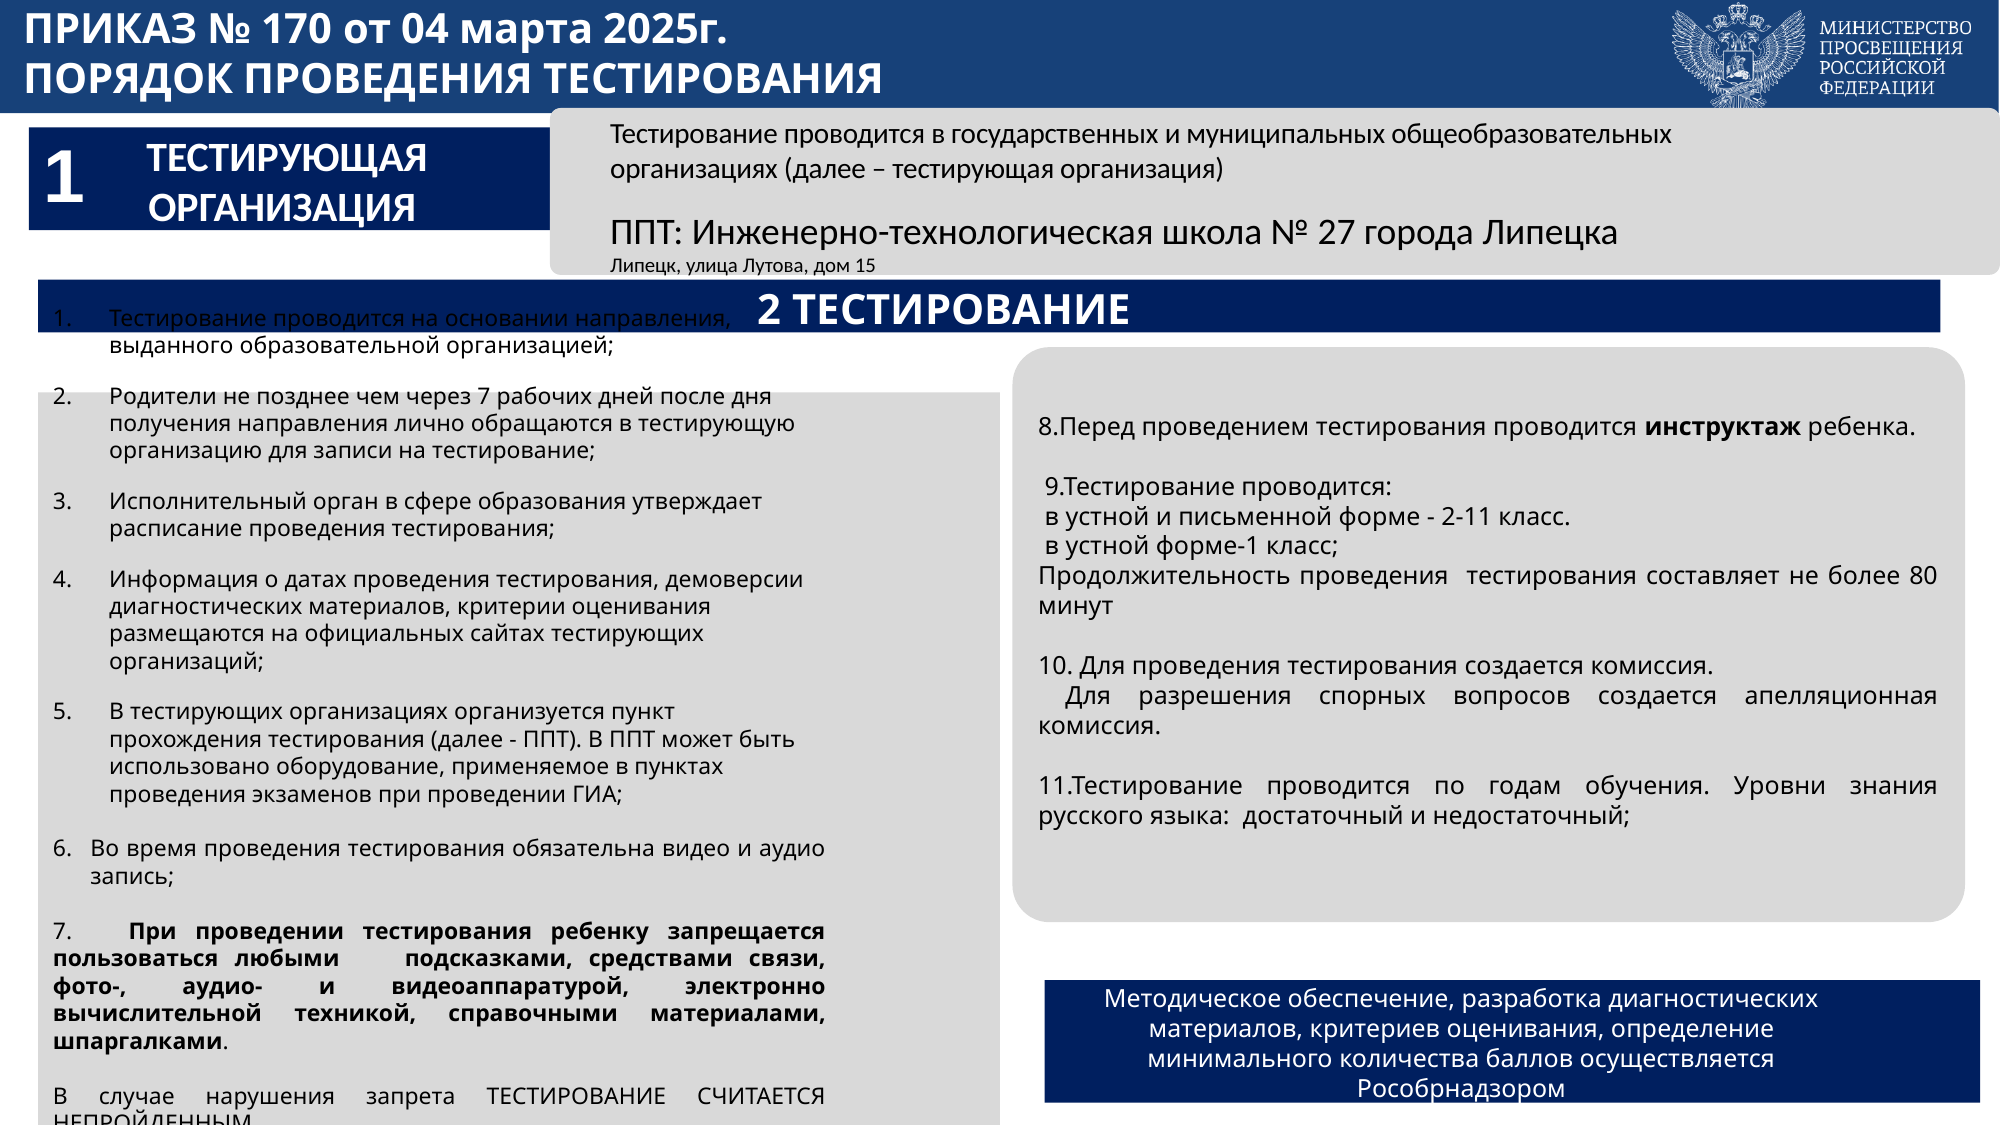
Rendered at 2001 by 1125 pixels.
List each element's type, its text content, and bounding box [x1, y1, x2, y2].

picture [1672, 2, 1971, 105]
text_box 2 ТЕСТИРОВАНИЕ [38, 279, 1941, 333]
text_box Тестирование проводится на основании направления, выданного образовательной организацией; Родители не позднее чем через 7 рабочих дней после дня получения направления лично обращаются в тестирующую организацию для записи на тестирование; Исполнительный орган в сфере образования утверждает расписание проведения тестирования; Информация о датах проведения тестирования, демоверсии диагностических материалов, критерии оценивания размещаются на официальных сайтах тестирующих организаций; В тестирующих организациях организуется пункт прохождения тестирования (далее - ППТ). В ППТ может быть использовано оборудование, применяемое в пунктах проведения экзаменов при проведении ГИА; Во время проведения тестирования обязательна видео и аудио запись; 7. При проведении тестирования ребенку запрещается пользоваться любыми подсказками, средствами связи, фото-, аудио- и видеоаппаратурой, электронно вычислительной техникой, справочными материалами, шпаргалками. В случае нарушения запрета ТЕСТИРОВАНИЕ СЧИТАЕТСЯ НЕПРОЙДЕННЫМ. [36, 390, 1002, 1125]
title ПРИКАЗ № 170 от 04 марта 2025г. ПОРЯДОК ПРОВЕДЕНИЯ ТЕСТИРОВАНИЯ [21, 0, 1666, 190]
text_box ТЕСТИРУЮЩАЯ ОРГАНИЗАЦИЯ [28, 127, 547, 231]
text_box Методическое обеспечение, разработка диагностических материалов, критериев оценивания, определение минимального количества баллов осуществляется Рособрнадзором [1044, 980, 1981, 1103]
text_box Тестирование проводится в государственных и муниципальных общеобразовательных организациях (далее – тестирующая организация) ППТ: Инженерно-технологическая школа № 27 города Липецка Липецк, улица Лутова, дом 15 [547, 105, 2000, 277]
text_box 1 [29, 119, 98, 225]
text_box 8.Перед проведением тестирования проводится инструктаж ребенка. 9.Тестирование проводится: в устной и письменной форме - 2-11 класс. в устной форме-1 класс; Продолжительность проведения тестирования составляет не более 80 минут 10. Для проведения тестирования создается комиссия. Для разрешения спорных вопросов создается апелляционная комиссия. 11.Тестирование проводится по годам обучения. Уровни знания русского языка: достаточный и недостаточный; [1010, 345, 1968, 925]
